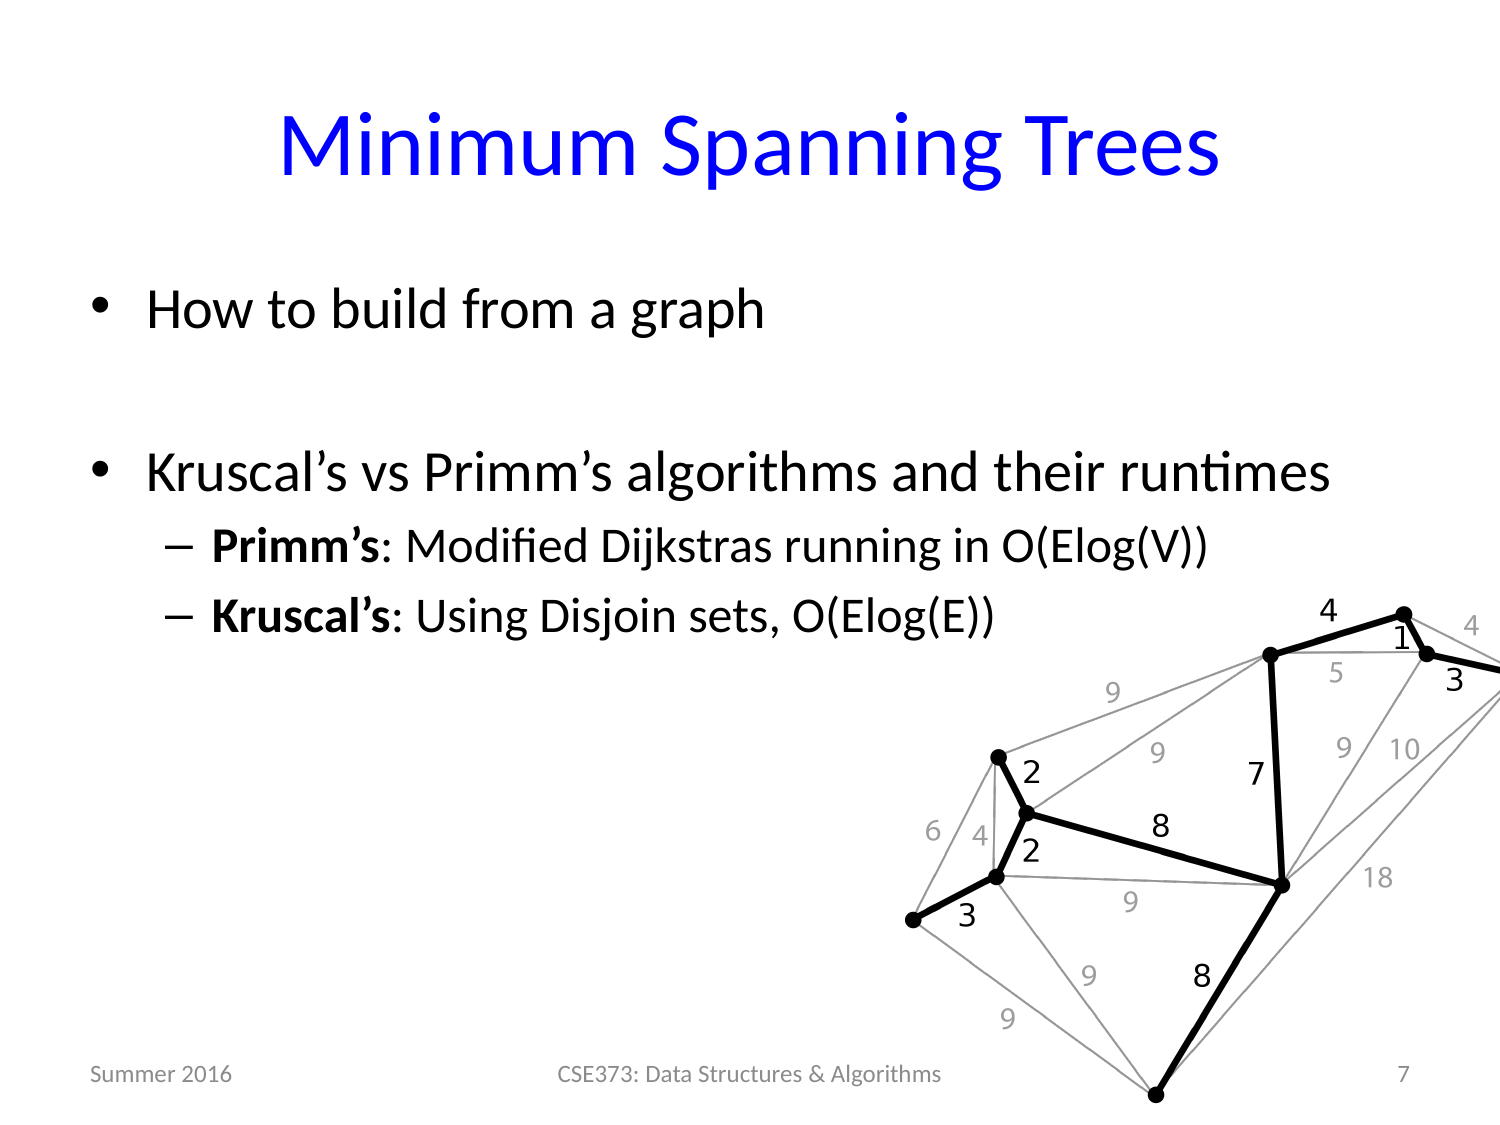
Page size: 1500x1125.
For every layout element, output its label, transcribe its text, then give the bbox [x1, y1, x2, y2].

slide_number Summer 2016 [75, 1042, 425, 1103]
title Minimum Spanning Trees [75, 45, 1425, 233]
picture [883, 584, 1500, 1125]
footer CSE373: Data Structures & Algorithms [512, 1042, 878, 1103]
list How to build from a graph Kruscal’s vs Primm’s algorithms and their runtimes Primm’s: Modified Dijkstras running in O(Elog(V)) Kruscal’s: Using Disjoin sets, O(Elog(E)) [75, 262, 1425, 1005]
